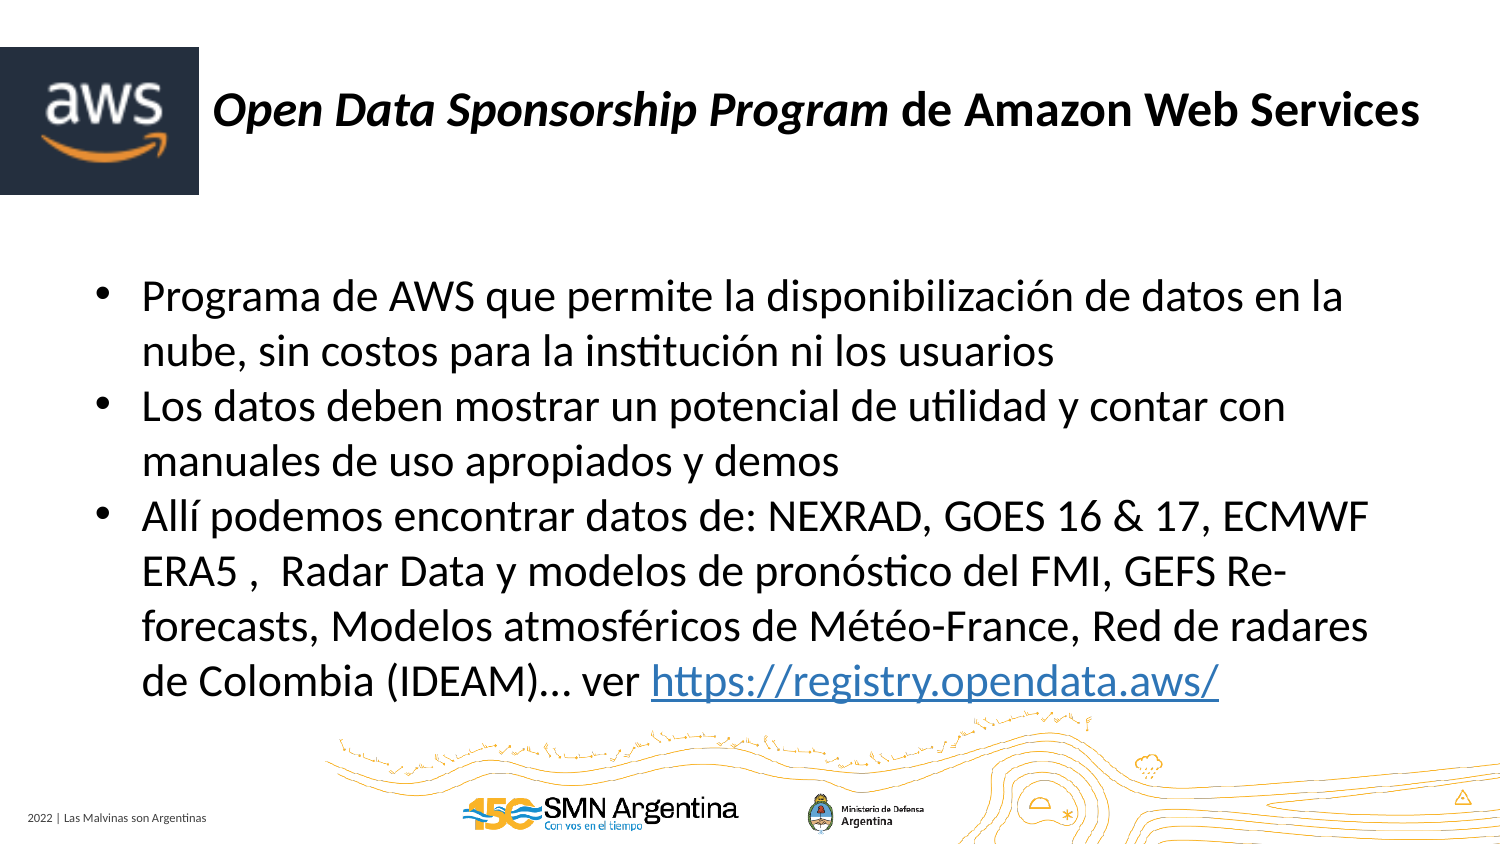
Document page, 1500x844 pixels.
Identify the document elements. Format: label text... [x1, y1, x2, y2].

text_box Programa de AWS que permite la disponibilización de datos en la nube, sin costos para la institución ni los usuarios Los datos deben mostrar un potencial de utilidad y contar con manuales de uso apropiados y demos Allí podemos encontrar datos de: NEXRAD, GOES 16 & 17, ECMWF ERA5 , Radar Data y modelos de pronóstico del FMI, GEFS Re-forecasts, Modelos atmosféricos de Météo-France, Red de radares de Colombia (IDEAM)… ver https://registry.opendata.aws/ [79, 258, 1441, 713]
picture [315, 687, 1500, 844]
text_box Open Data Sponsorship Program de Amazon Web Services [202, 69, 1441, 145]
picture [0, 47, 199, 196]
